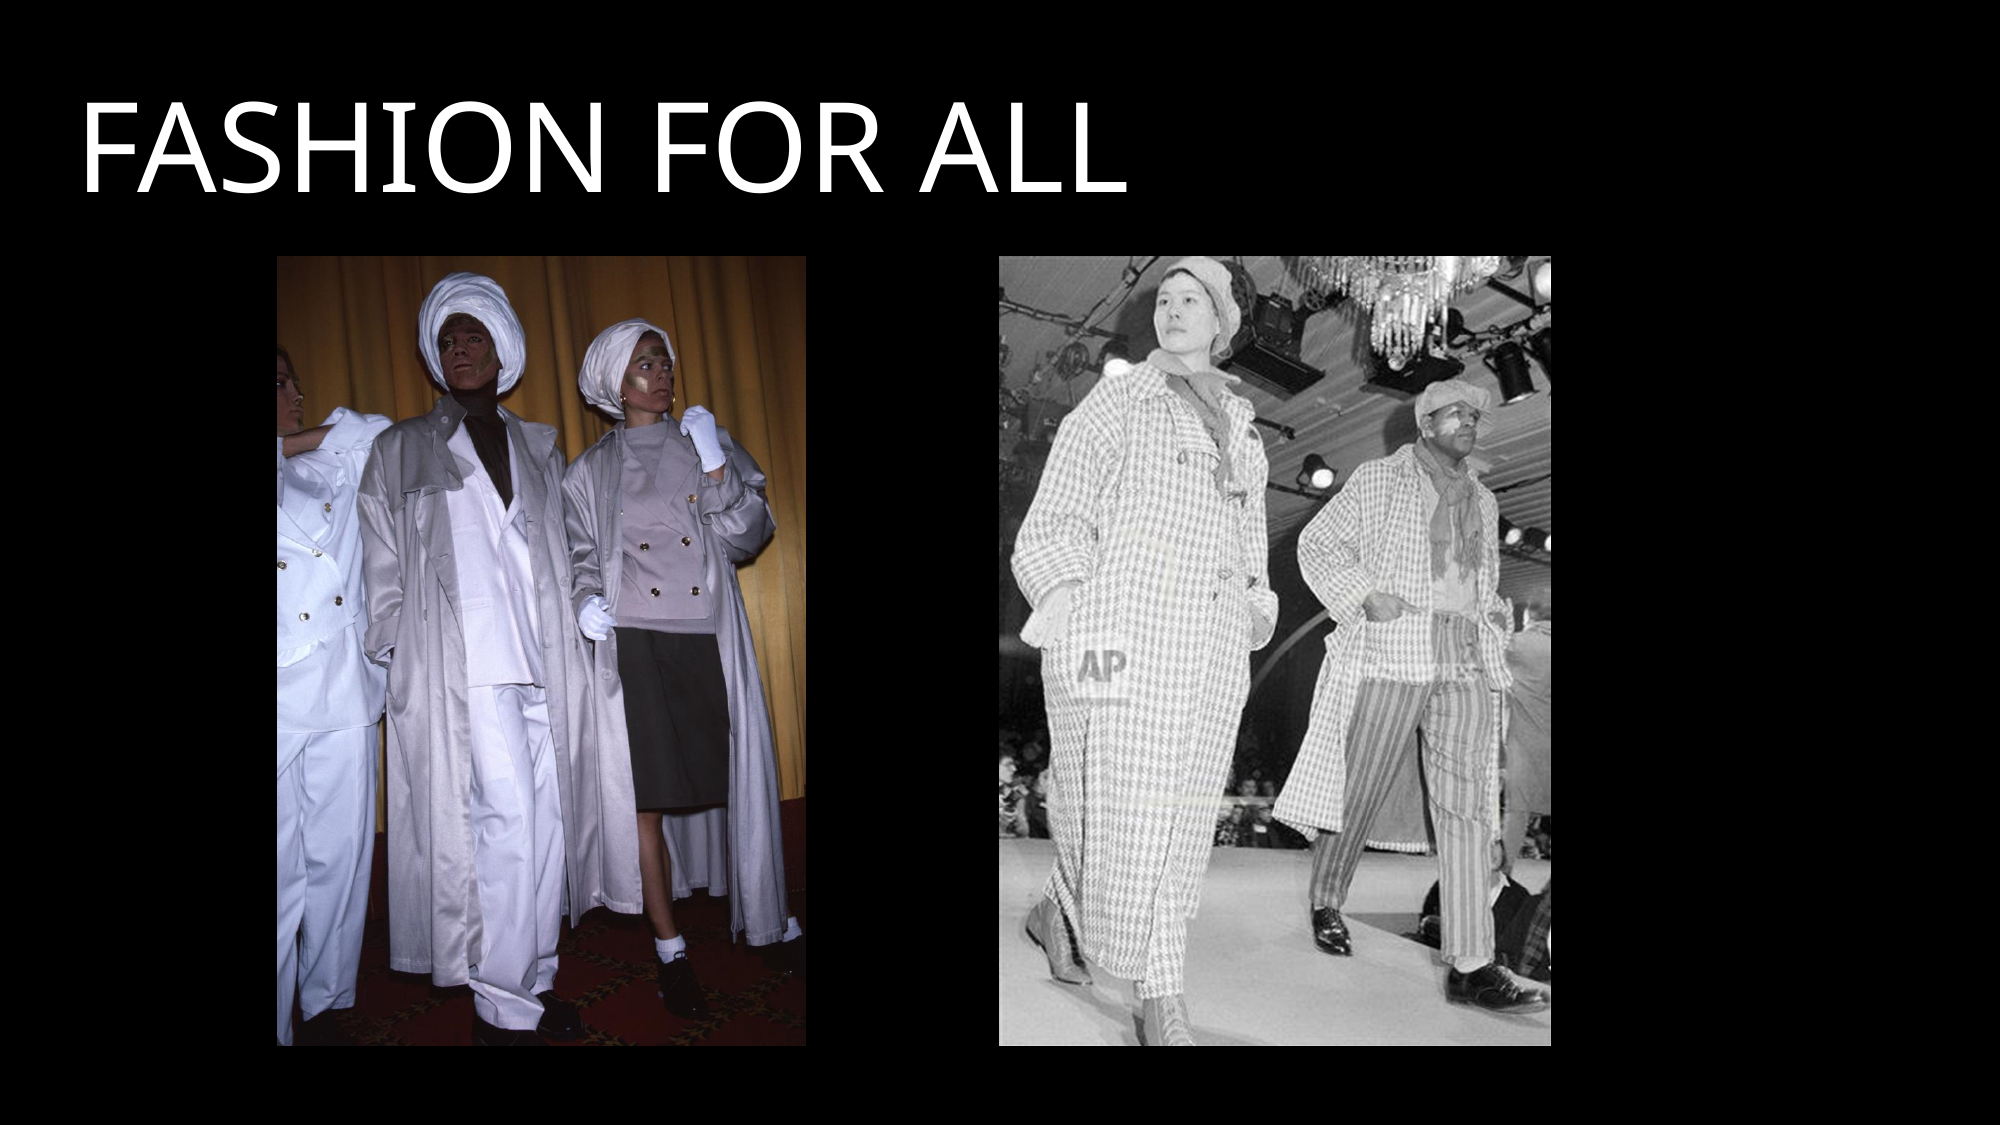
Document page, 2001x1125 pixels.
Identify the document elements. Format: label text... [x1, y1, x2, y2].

picture [999, 256, 1551, 1047]
text_box FASHION FOR ALL [59, 59, 1938, 225]
picture [277, 256, 806, 1047]
